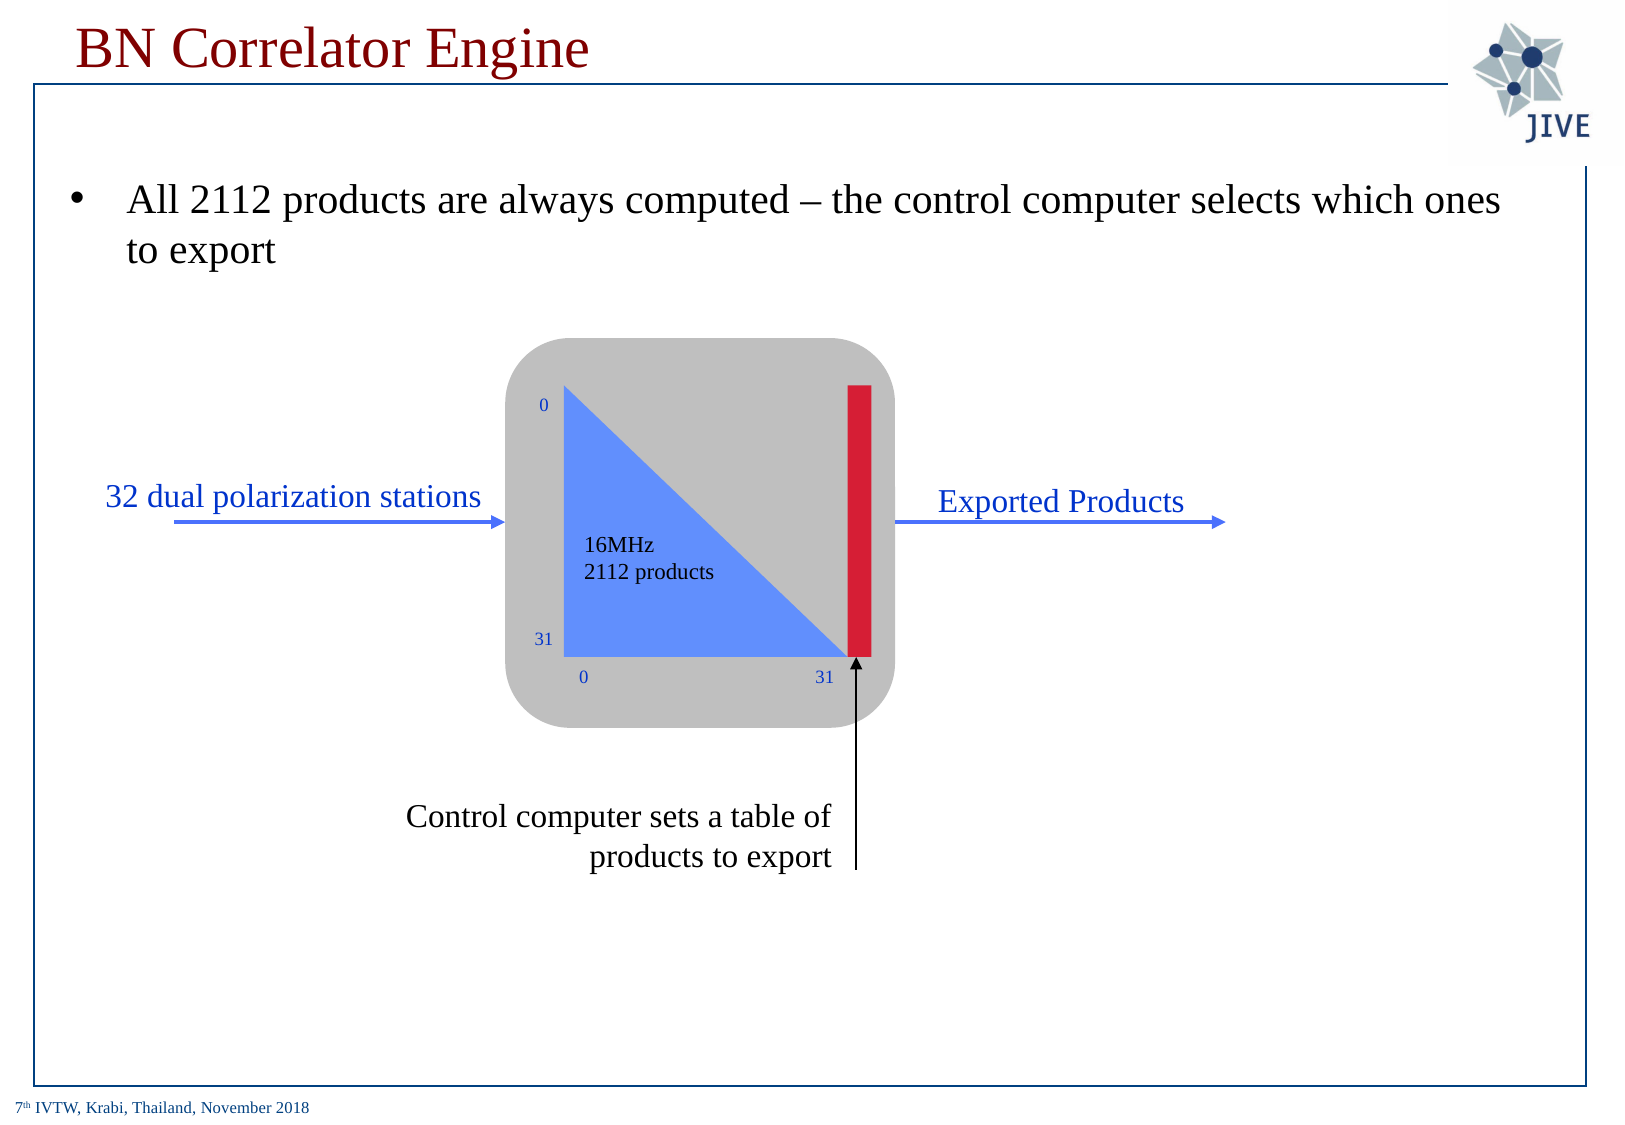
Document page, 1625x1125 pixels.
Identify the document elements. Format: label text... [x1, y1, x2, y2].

text_box Control computer sets a table of products to export [291, 786, 847, 882]
text_box 0 [524, 385, 564, 423]
text_box 31 [800, 657, 850, 695]
picture [1448, 0, 1625, 166]
title BN Correlator Engine [60, 0, 1409, 83]
text_box 32 dual polarization stations [90, 466, 498, 521]
text_box [847, 385, 872, 657]
text_box 0 [564, 657, 604, 695]
text_box [505, 338, 896, 728]
text_box All 2112 products are always computed – the control computer selects which ones to export [55, 164, 1539, 330]
text_box 31 [519, 619, 569, 657]
text_box [563, 385, 847, 657]
text_box 16MHz 2112 products [569, 522, 730, 592]
text_box Exported Products [923, 471, 1201, 520]
